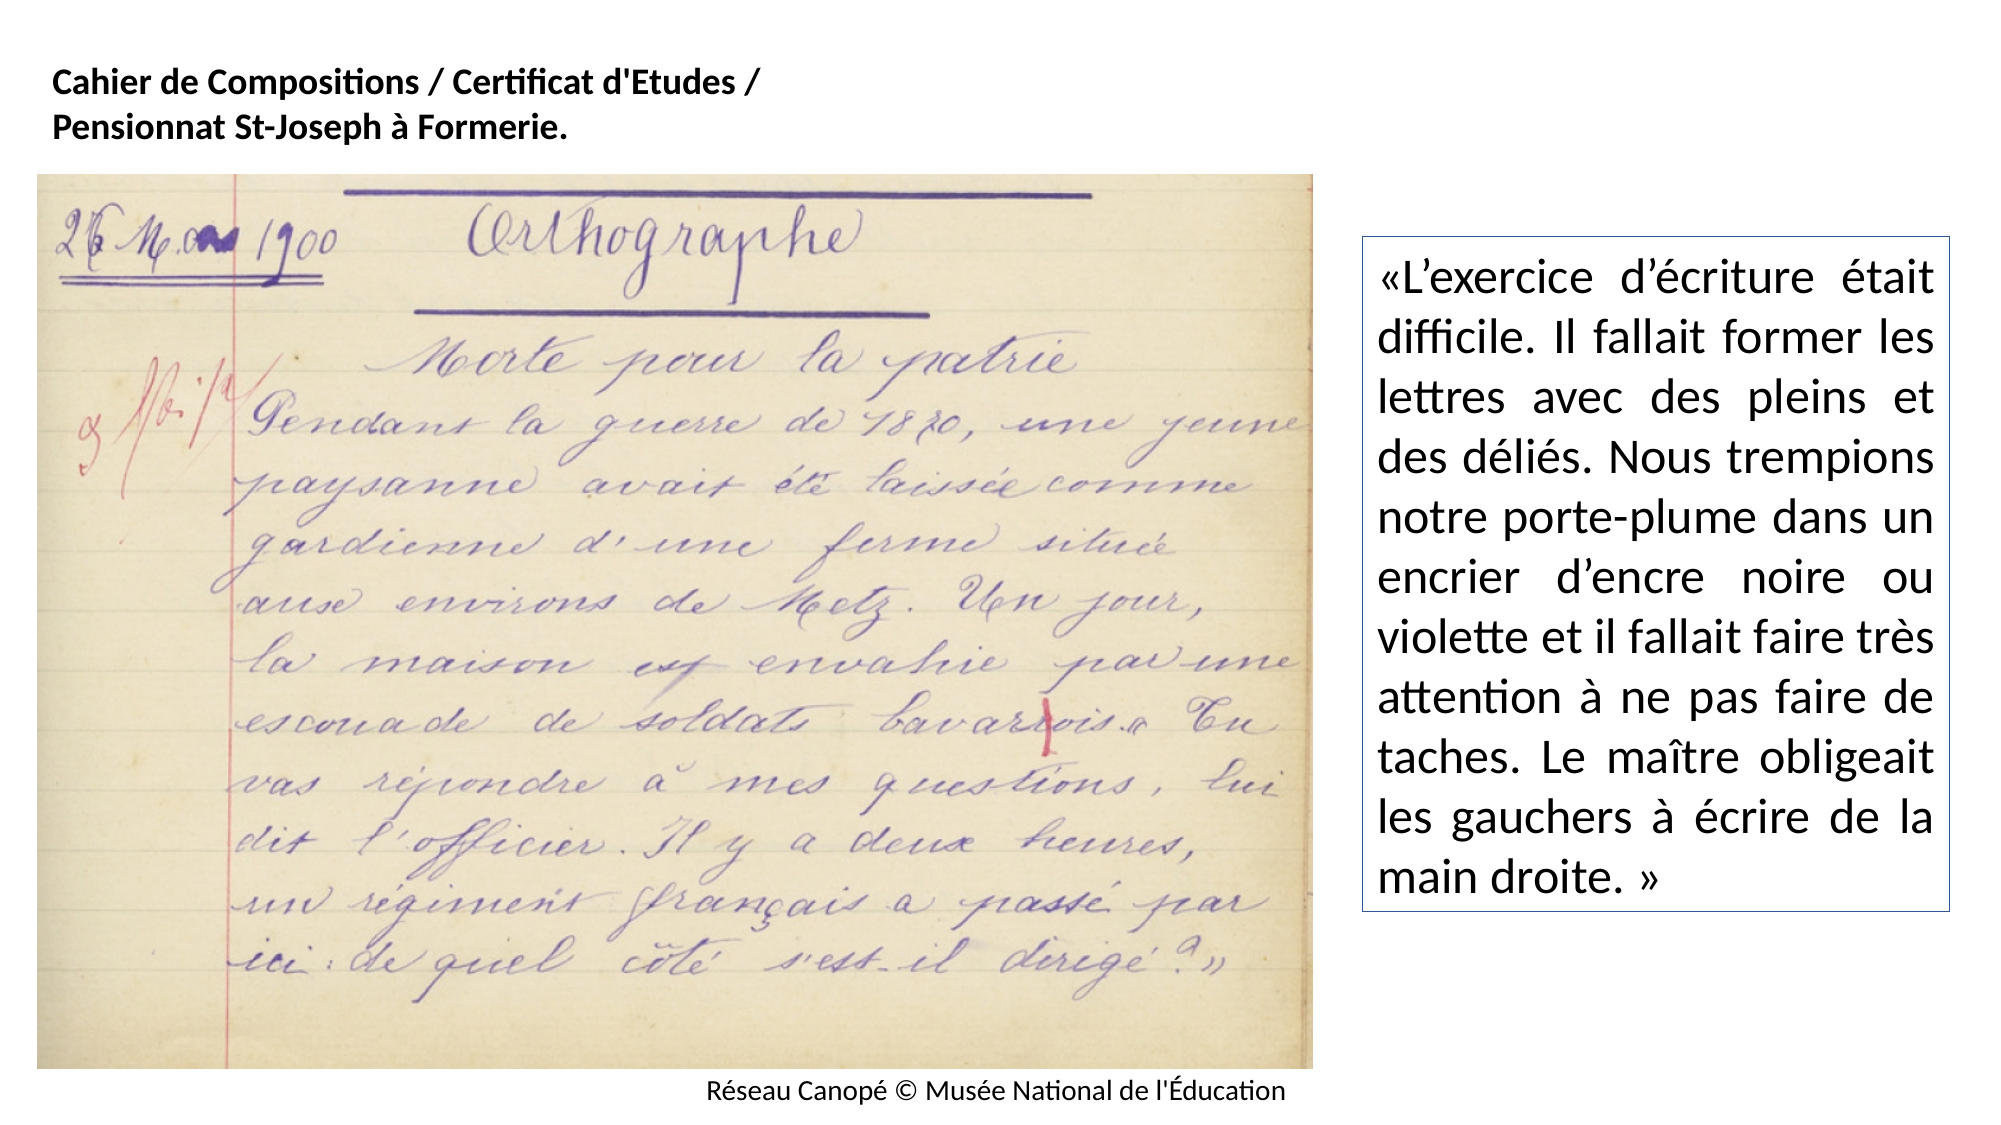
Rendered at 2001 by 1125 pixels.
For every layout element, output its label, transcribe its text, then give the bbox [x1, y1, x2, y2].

text_box Cahier de Compositions / Certificat d'Etudes / Pensionnat St-Joseph à Formerie. [37, 49, 888, 155]
text_box «L’exercice d’écriture était difficile. Il fallait former les lettres avec des pleins et des déliés. Nous trempions notre porte-plume dans un encrier d’encre noire ou violette et il fallait faire très attention à ne pas faire de taches. Le maître obligeait les gauchers à écrire de la main droite. » [1362, 236, 1950, 912]
text_box Réseau Canopé © Musée National de l'Éducation [691, 1069, 1308, 1115]
picture [37, 174, 1313, 1069]
